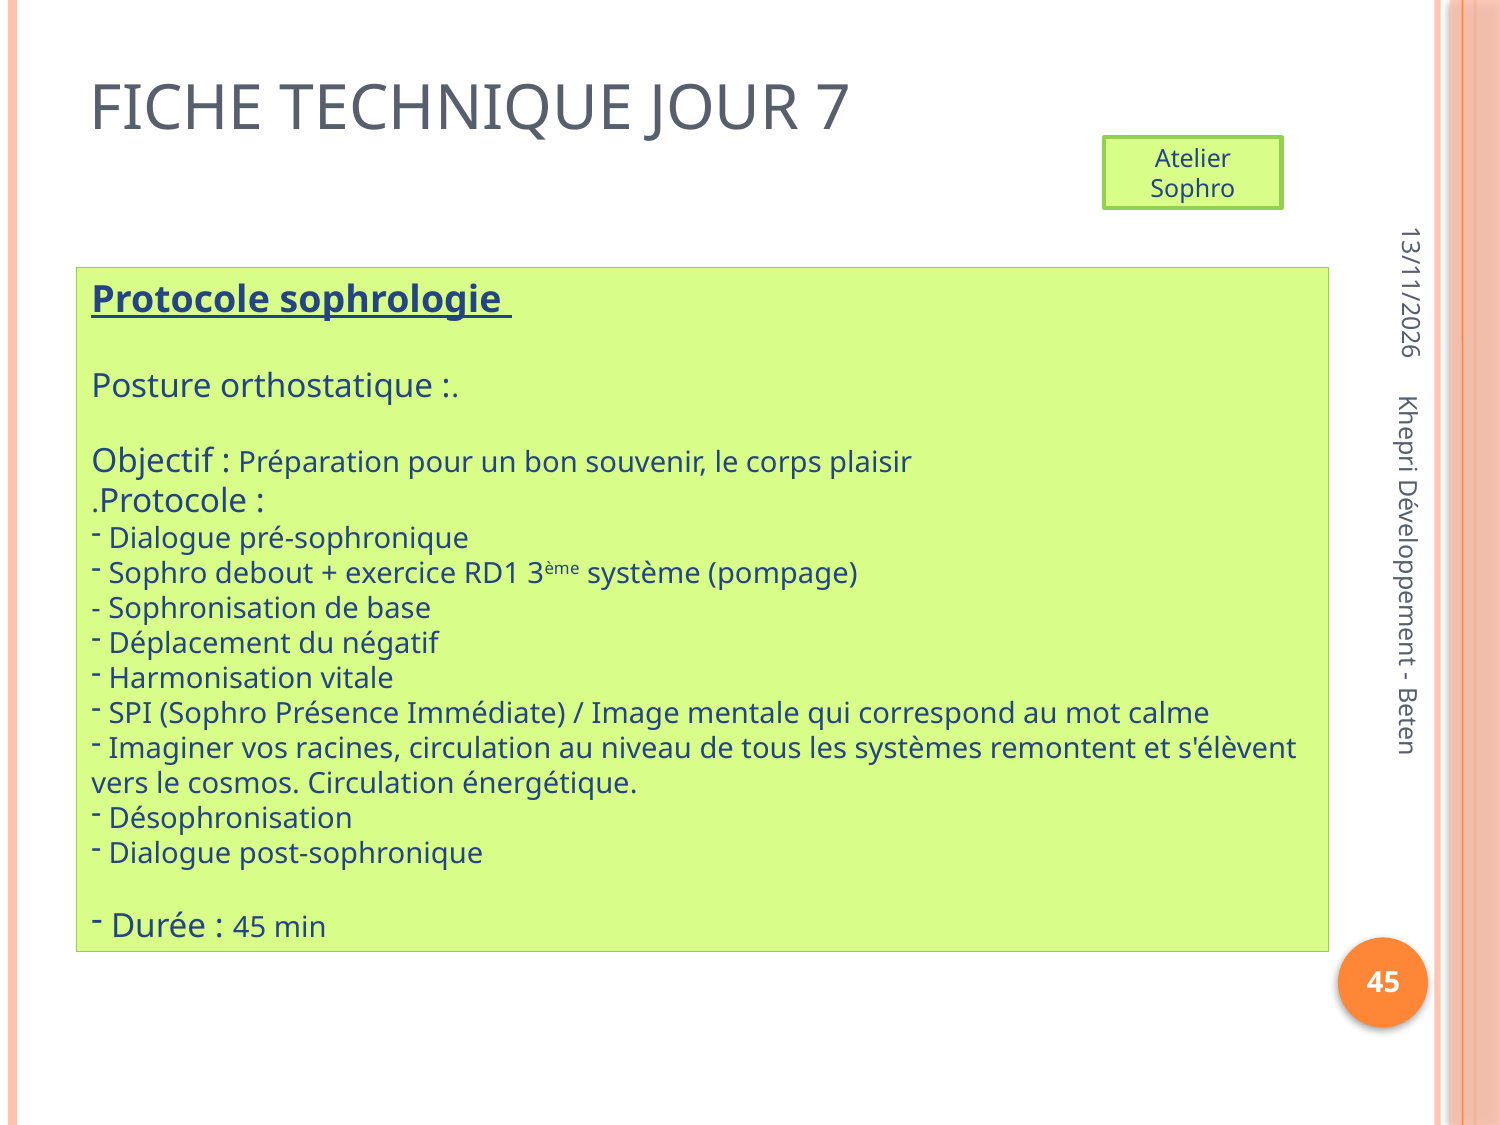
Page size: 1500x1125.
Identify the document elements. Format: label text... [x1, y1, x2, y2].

text_box Atelier Sophro [1102, 135, 1284, 210]
slide_number 45 [1333, 940, 1434, 1027]
footer Khepri Développement - Beten [1379, 380, 1440, 906]
text_box Protocole sophrologie Posture orthostatique :. Objectif : Préparation pour un bon souvenir, le corps plaisir .Protocole : Dialogue pré-sophronique Sophro debout + exercice RD1 3ème système (pompage) - Sophronisation de base Déplacement du négatif Harmonisation vitale SPI (Sophro Présence Immédiate) / Image mentale qui correspond au mot calme Imaginer vos racines, circulation au niveau de tous les systèmes remontent et s'élèvent vers le cosmos. Circulation énergétique. Désophronisation Dialogue post-sophronique Durée : 45 min [76, 267, 1329, 952]
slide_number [1378, 43, 1442, 374]
title Fiche Technique jour 7 [75, 45, 1300, 149]
